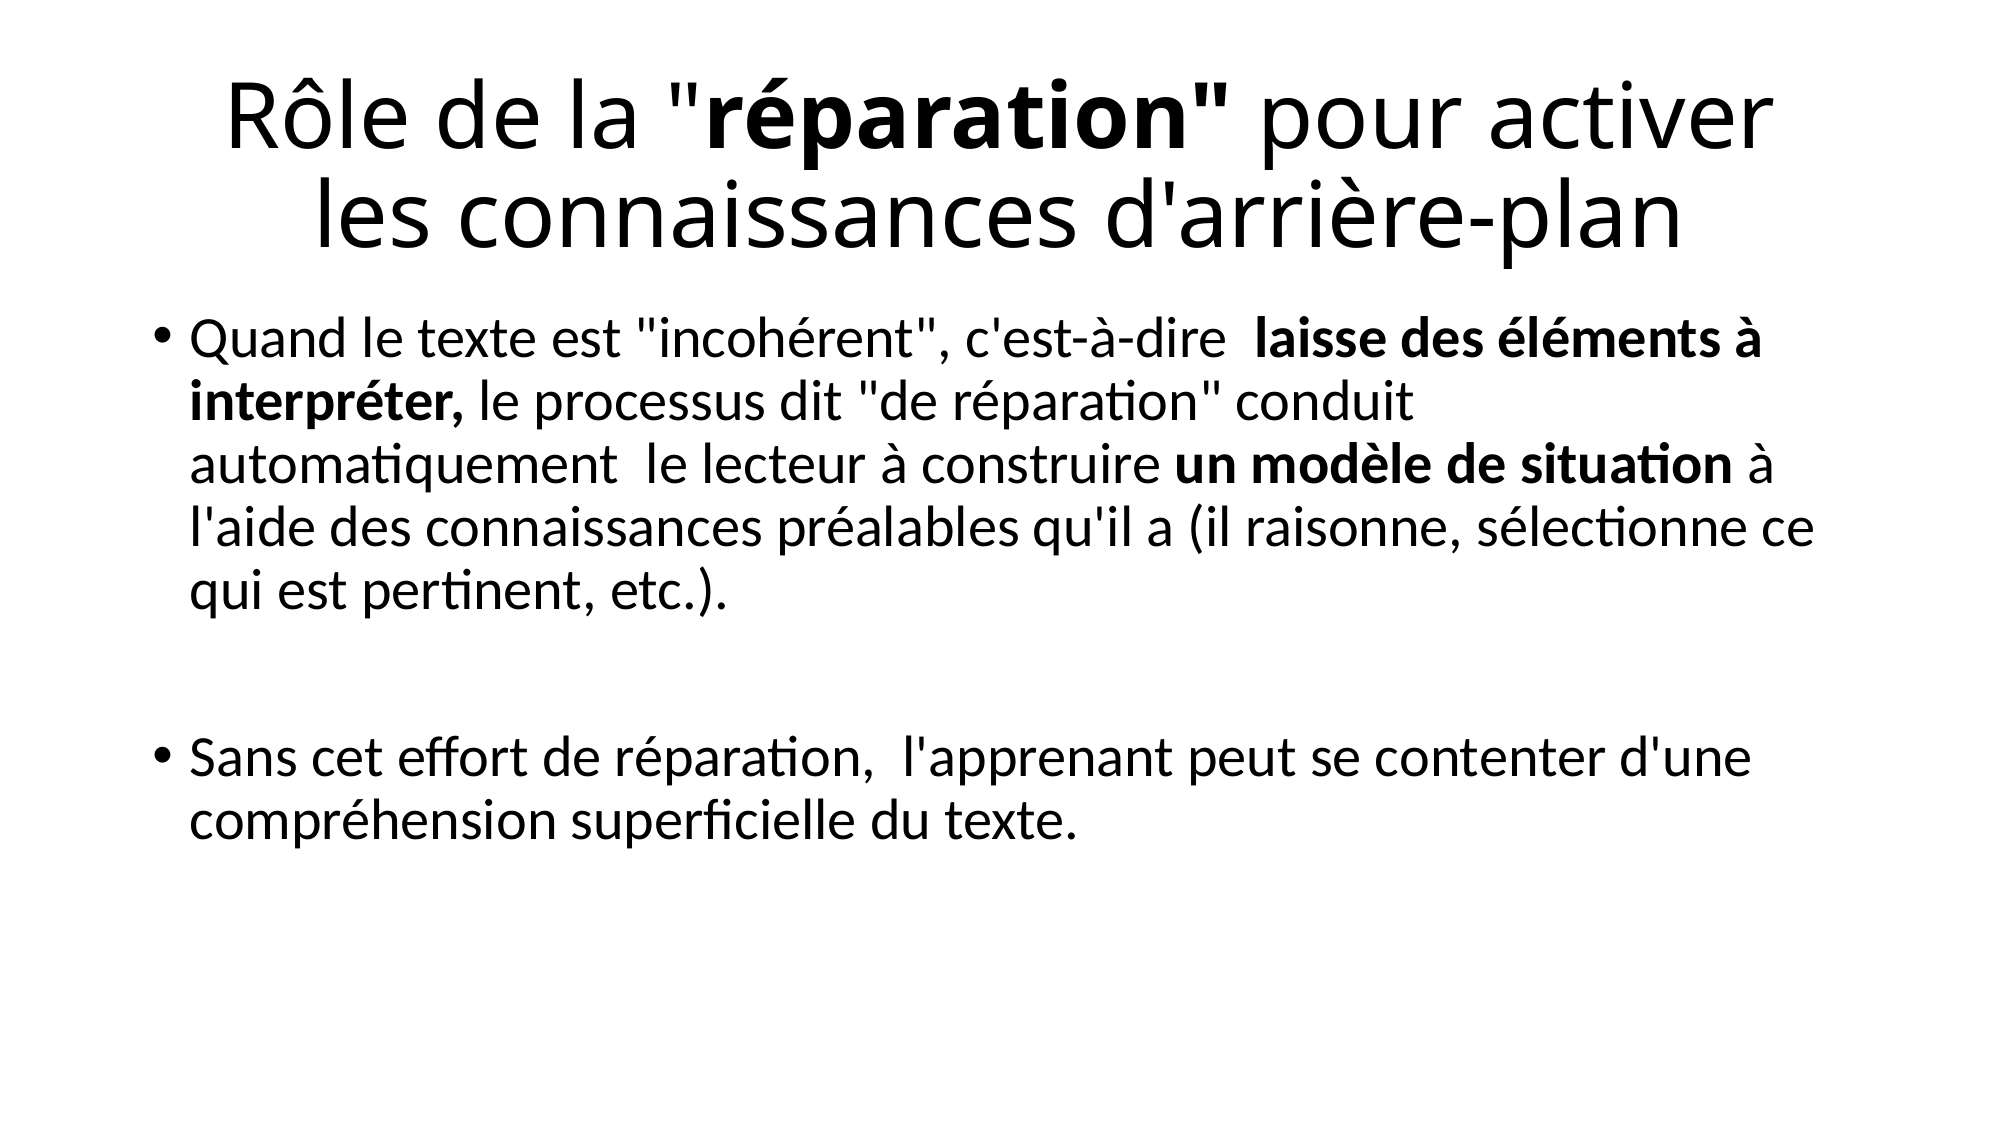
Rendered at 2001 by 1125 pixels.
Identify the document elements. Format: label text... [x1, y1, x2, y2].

title Rôle de la "réparation" pour activer les connaissances d'arrière-plan [137, 59, 1863, 278]
list Quand le texte est "incohérent", c'est-à-dire laisse des éléments à interpréter, le processus dit "de réparation" conduit automatiquement le lecteur à construire un modèle de situation à l'aide des connaissances préalables qu'il a (il raisonne, sélectionne ce qui est pertinent, etc.). Sans cet effort de réparation, l'apprenant peut se contenter d'une compréhension superficielle du texte. [137, 299, 1863, 1014]
